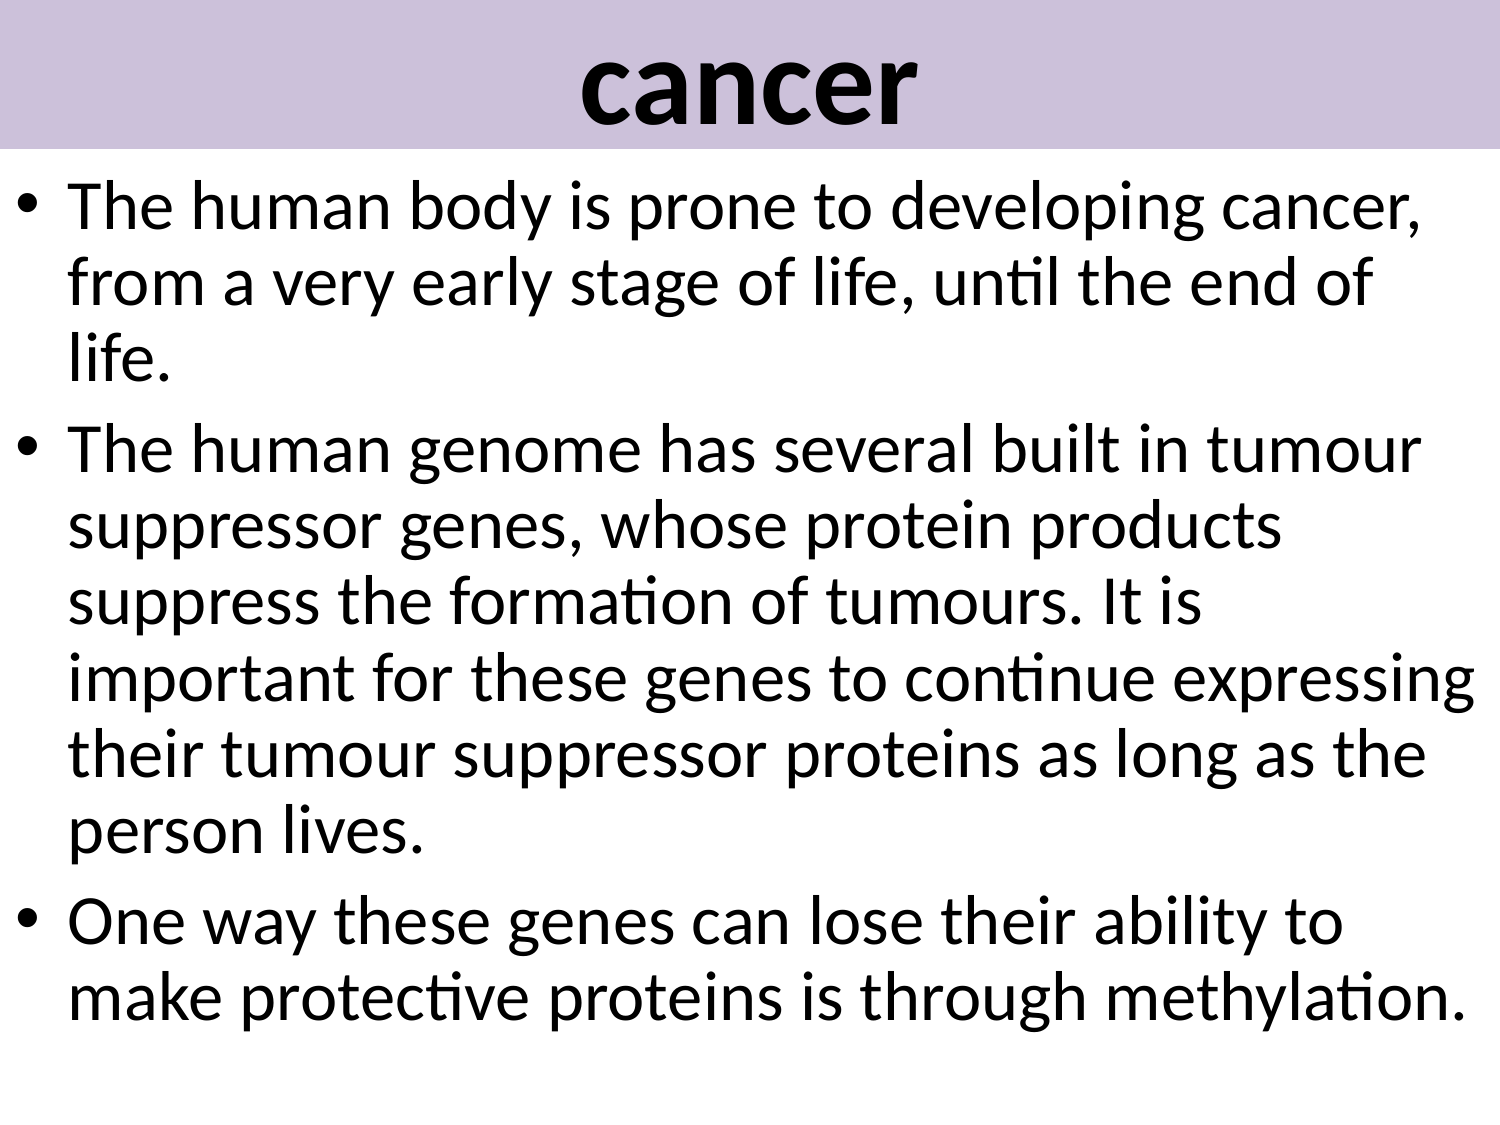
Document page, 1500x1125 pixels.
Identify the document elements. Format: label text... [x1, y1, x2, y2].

list The human body is prone to developing cancer, from a very early stage of life, until the end of life. The human genome has several built in tumour suppressor genes, whose protein products suppress the formation of tumours. It is important for these genes to continue expressing their tumour suppressor proteins as long as the person lives. One way these genes can lose their ability to make protective proteins is through methylation. [0, 160, 1500, 1125]
title cancer [0, 0, 1500, 149]
